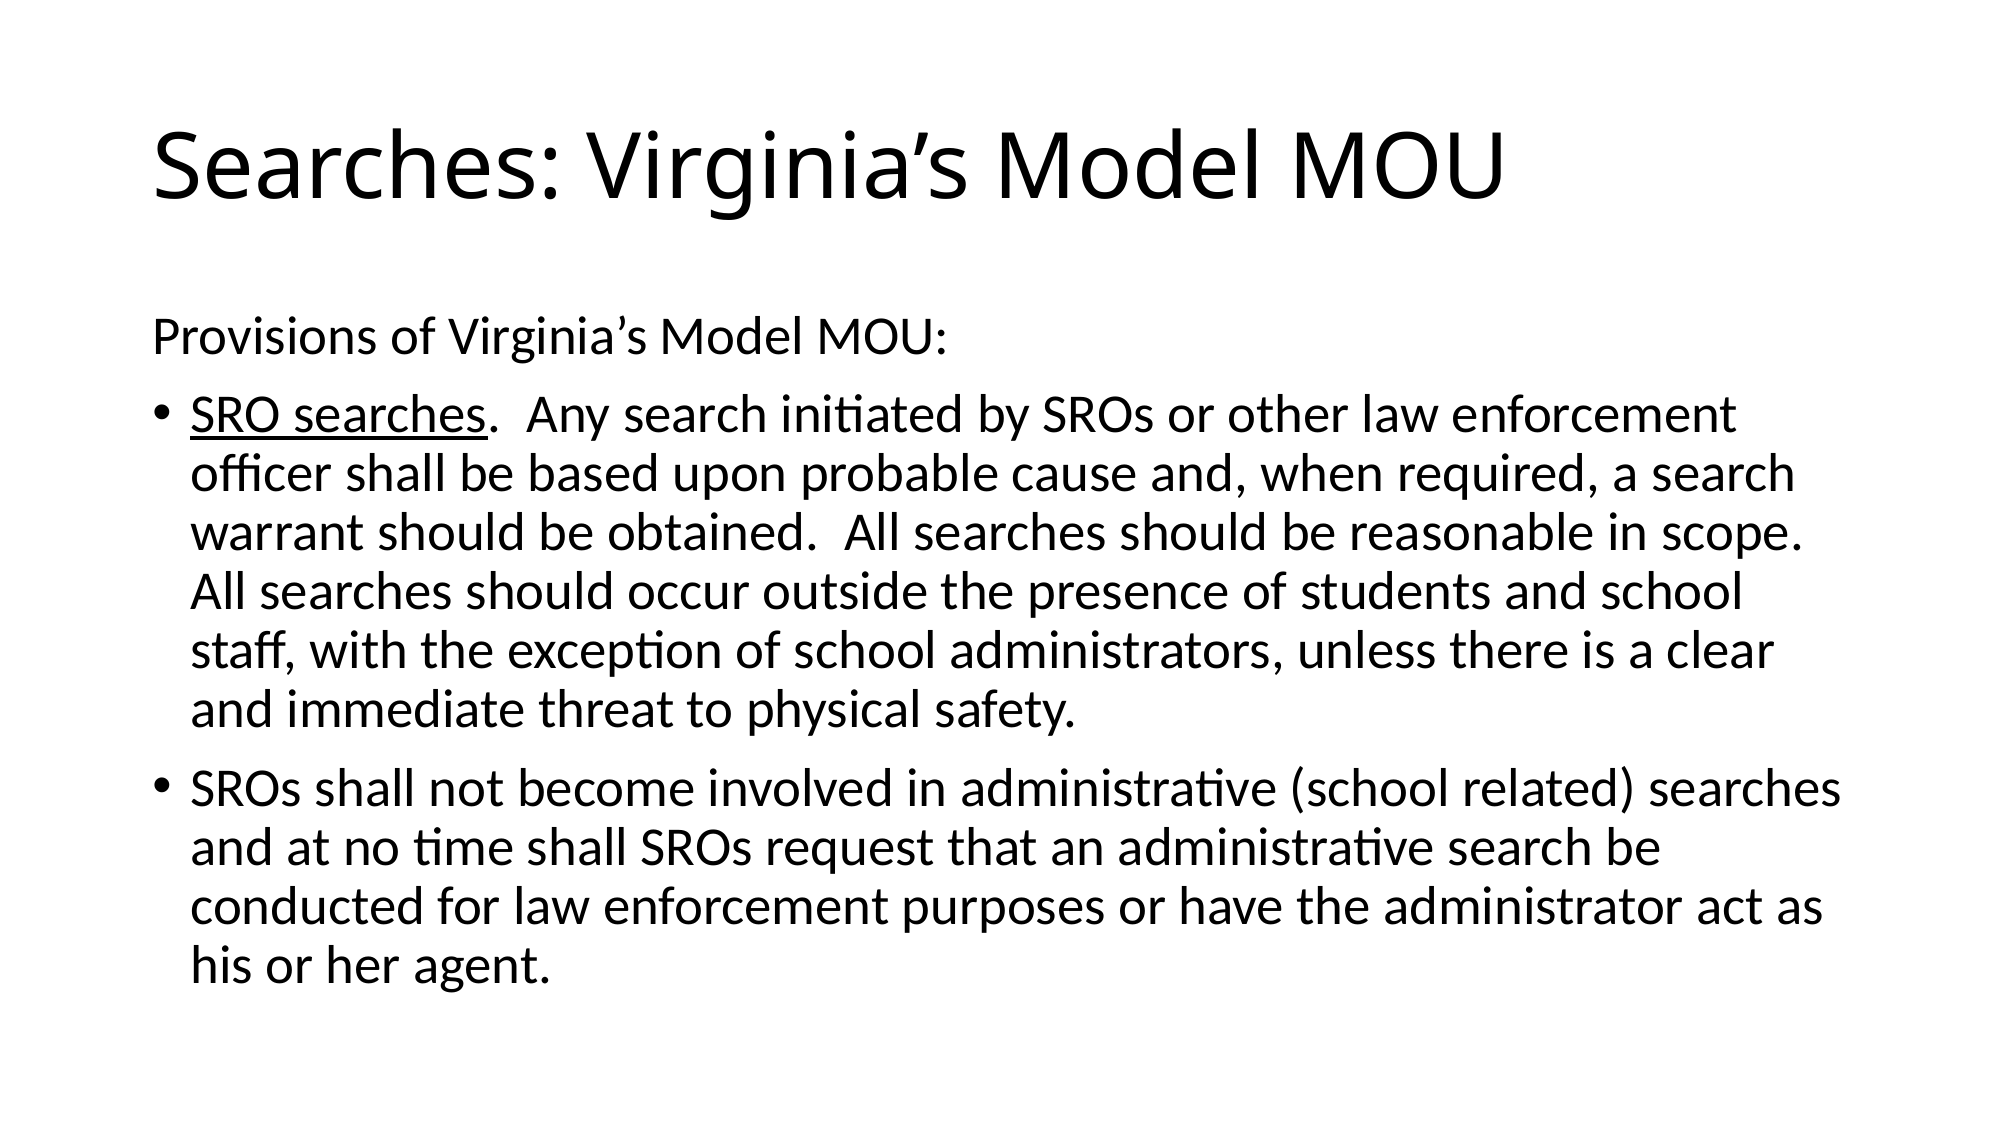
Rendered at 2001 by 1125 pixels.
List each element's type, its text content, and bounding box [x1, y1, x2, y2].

title Searches: Virginia’s Model MOU [137, 59, 1863, 278]
list Provisions of Virginia’s Model MOU: SRO searches. Any search initiated by SROs or other law enforcement officer shall be based upon probable cause and, when required, a search warrant should be obtained. All searches should be reasonable in scope. All searches should occur outside the presence of students and school staff, with the exception of school administrators, unless there is a clear and immediate threat to physical safety. SROs shall not become involved in administrative (school related) searches and at no time shall SROs request that an administrative search be conducted for law enforcement purposes or have the administrator act as his or her agent. [137, 299, 1863, 1014]
